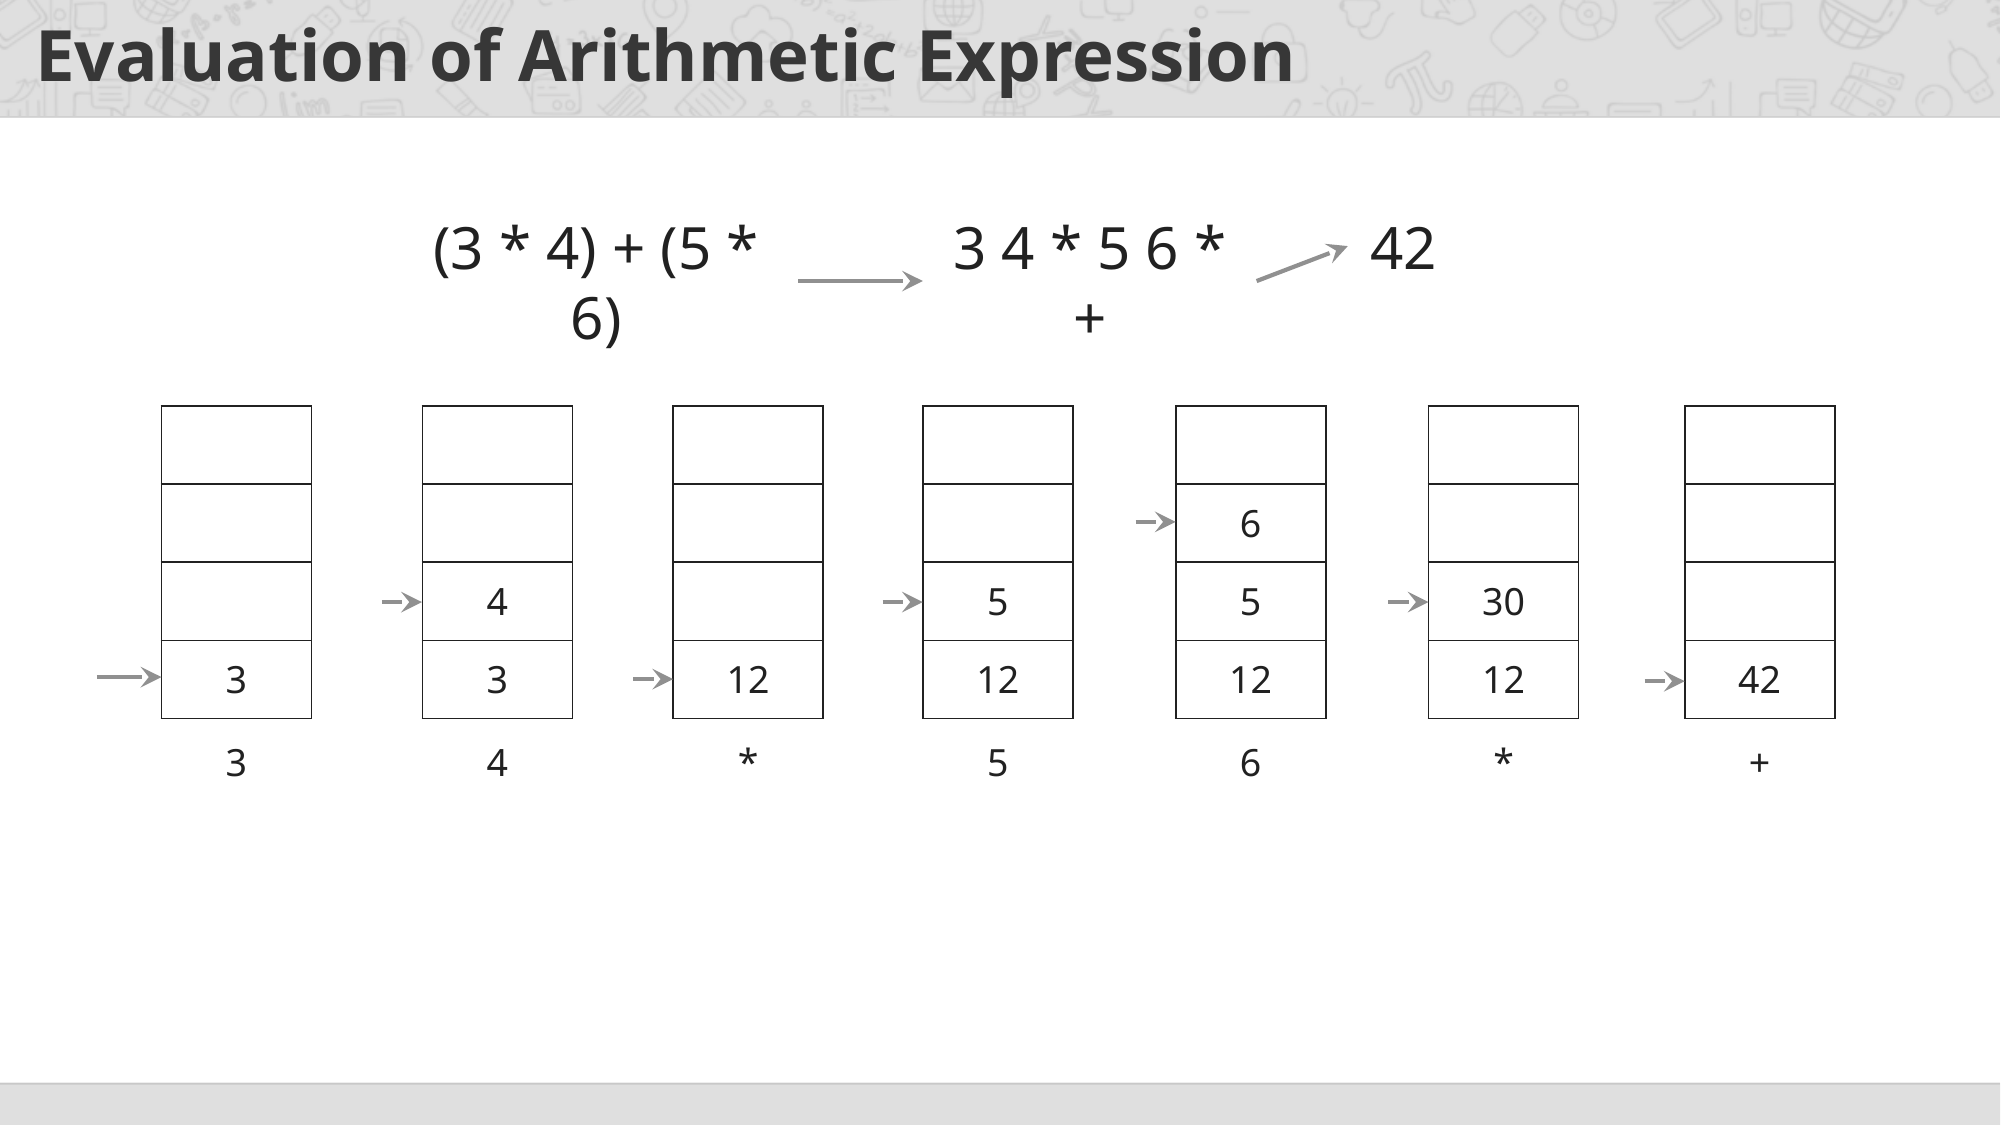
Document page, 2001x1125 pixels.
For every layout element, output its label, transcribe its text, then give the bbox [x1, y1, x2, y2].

text_box 6 [1225, 731, 1277, 791]
table_header [1177, 407, 1325, 483]
table_header [1686, 407, 1834, 483]
text_box * [723, 731, 774, 791]
table_cell 12 [1429, 641, 1578, 718]
text_box 42 [1347, 203, 1461, 289]
table_cell 42 [1686, 641, 1834, 718]
text_box * [1478, 731, 1529, 791]
table_cell 4 [423, 563, 572, 640]
table_cell [162, 563, 311, 640]
table_cell [1429, 485, 1578, 561]
table_header [162, 407, 311, 483]
table_cell 3 [423, 641, 572, 718]
text_box + [1734, 731, 1786, 791]
table_cell [423, 485, 572, 561]
table_cell [1686, 485, 1834, 561]
text_box 3 4 * 5 6 * + [922, 203, 1257, 359]
text_box 4 [471, 731, 523, 791]
table_cell 12 [924, 641, 1072, 718]
table_cell 30 [1429, 563, 1578, 640]
table_cell [674, 563, 822, 640]
table_cell [162, 485, 311, 561]
table_header [924, 407, 1072, 483]
table_cell 3 [162, 641, 311, 718]
table_cell [924, 485, 1072, 561]
table_cell 12 [674, 641, 822, 718]
text_box 5 [972, 731, 1024, 791]
table_cell 5 [1177, 563, 1325, 640]
text_box (3 * 4) + (5 * 6) [394, 203, 799, 359]
table_cell 5 [924, 563, 1072, 640]
text_box 3 [210, 731, 262, 791]
table_cell [674, 485, 822, 561]
table_header [423, 407, 572, 483]
table_cell 12 [1177, 641, 1325, 718]
table_cell [1686, 563, 1834, 640]
table_header [674, 407, 822, 483]
table_cell 6 [1177, 485, 1325, 561]
title Evaluation of Arithmetic Expression [0, 0, 2000, 117]
table_header [1429, 407, 1578, 483]
